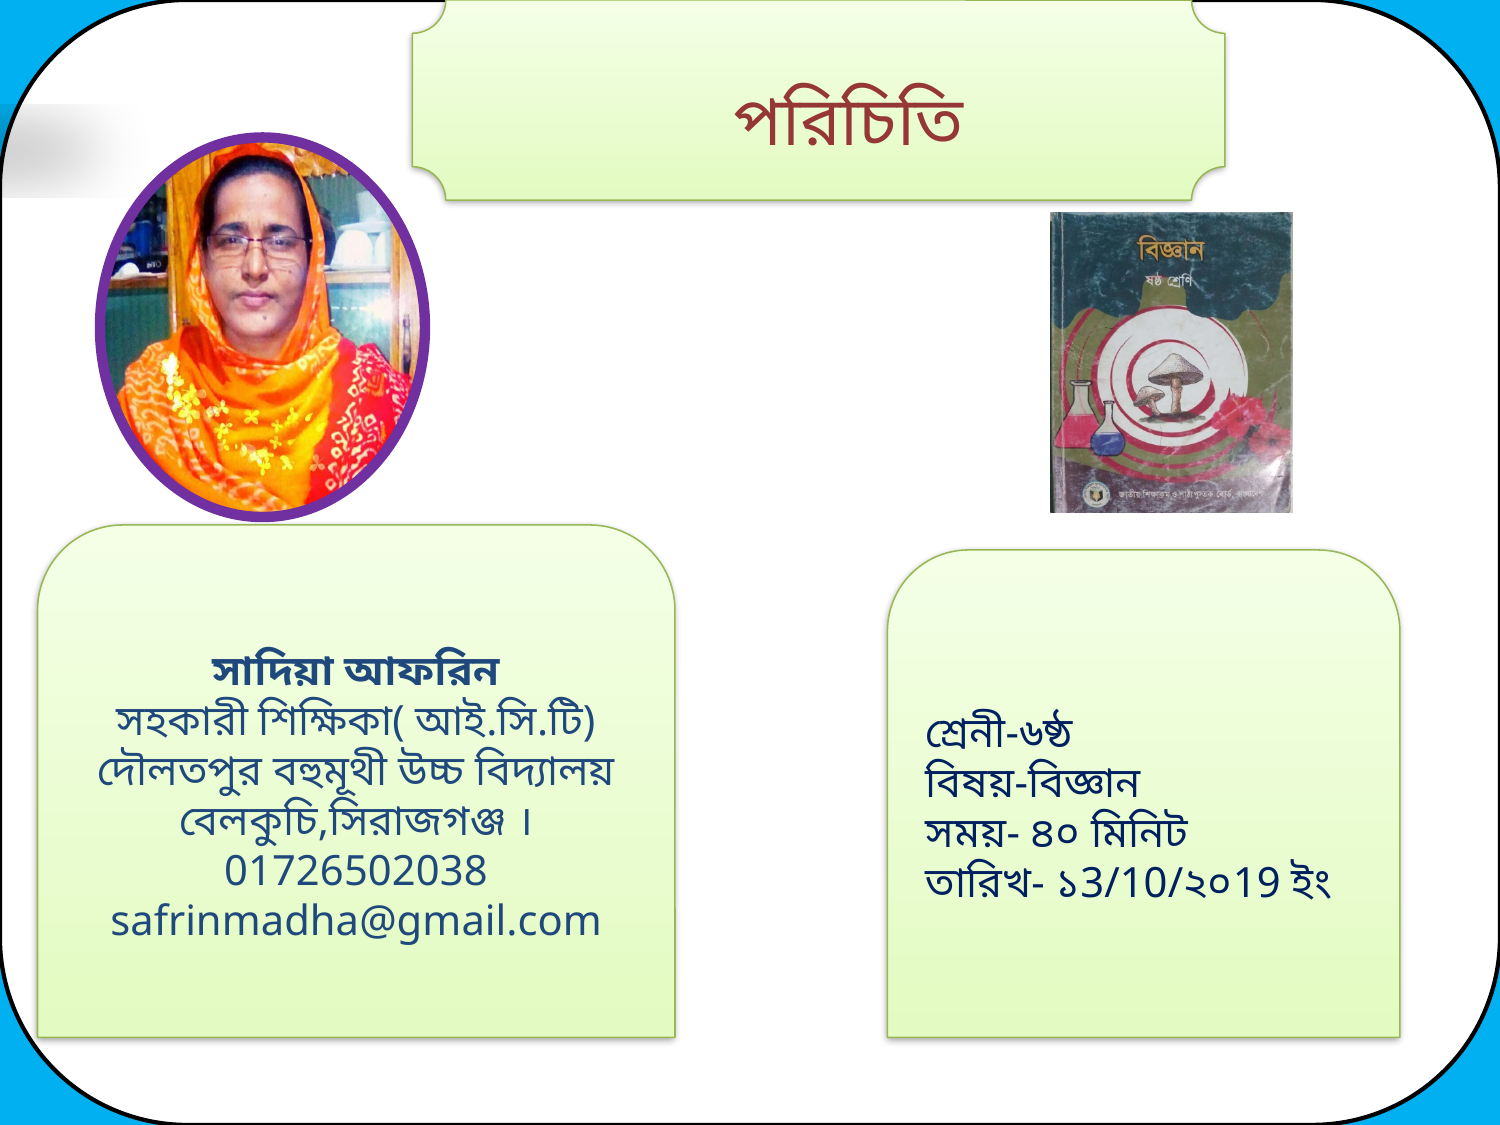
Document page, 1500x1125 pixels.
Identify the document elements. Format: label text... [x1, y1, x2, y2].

picture [99, 137, 426, 518]
text_box [0, 0, 1500, 1125]
text_box শ্রেনী-৬ষ্ঠ বিষয়-বিজ্ঞান সময়- ৪০ মিনিট তারিখ- ১3/10/২০19 ইং [886, 549, 1401, 1039]
text_box পরিচিতি [411, 0, 1226, 201]
text_box সাদিয়া আফরিন সহকারী শিক্ষিকা( আই.সি.টি) দৌলতপুর বহুমূথী উচ্চ বিদ্যালয় বেলকুচি,সিরাজগঞ্জ । 01726502038 safrinmadha@gmail.com [36, 524, 676, 1039]
picture [1049, 212, 1294, 513]
